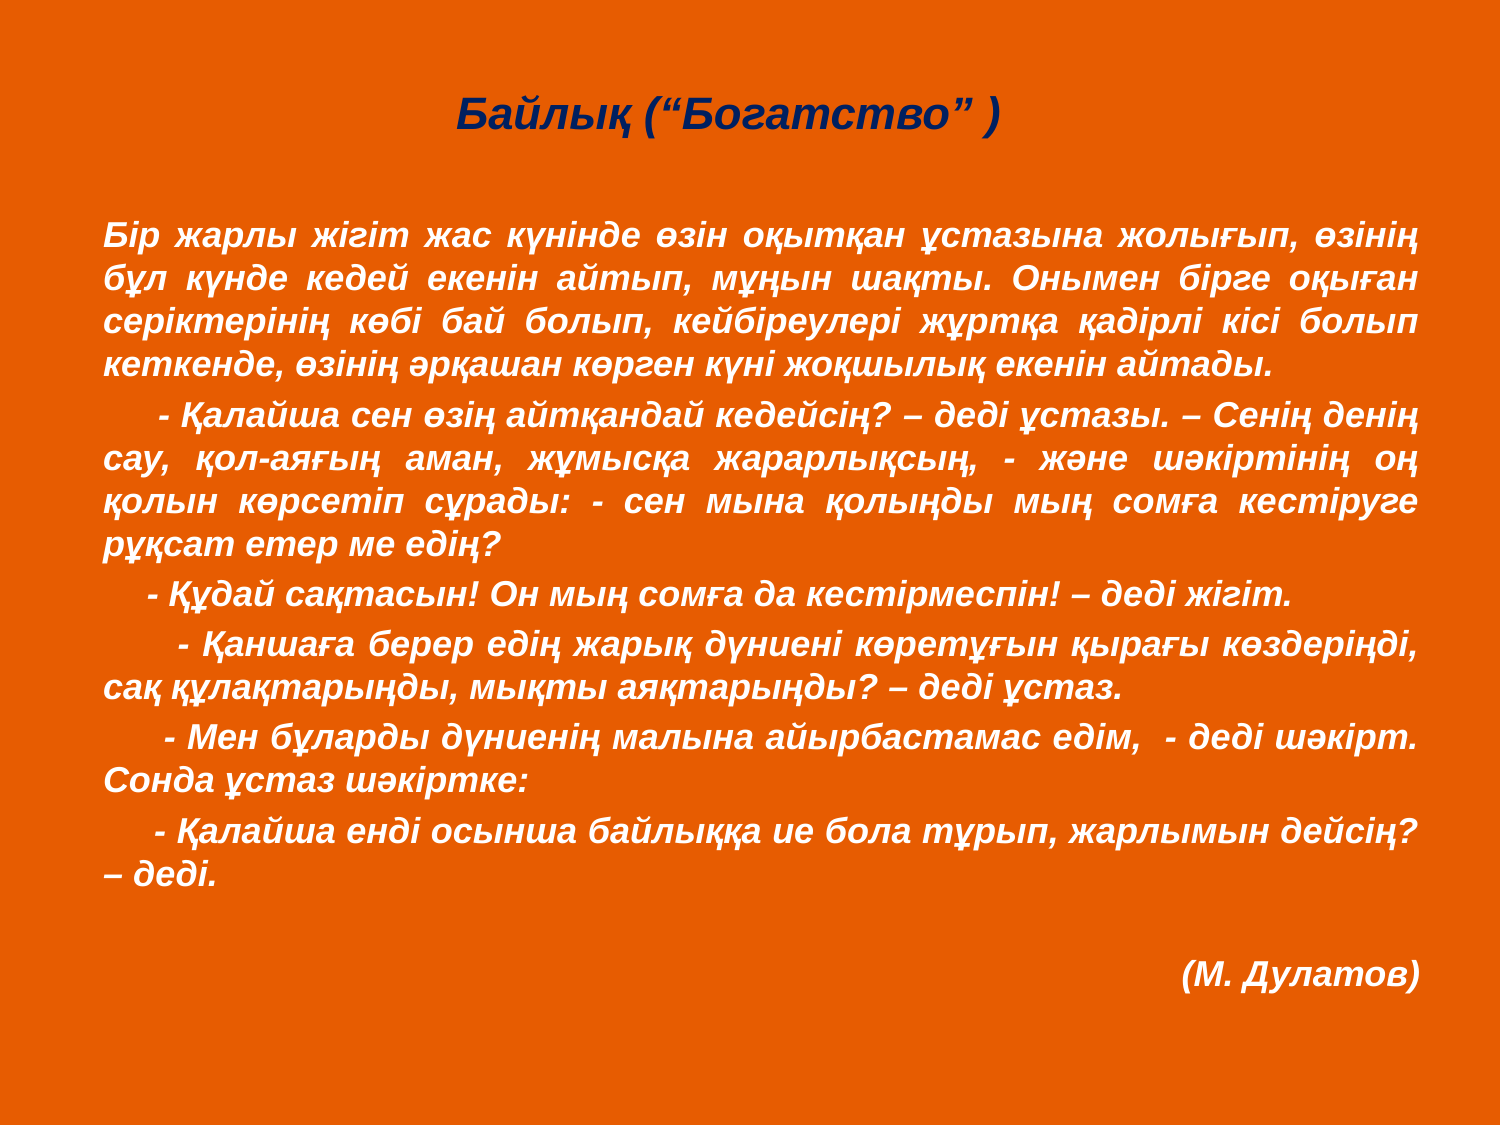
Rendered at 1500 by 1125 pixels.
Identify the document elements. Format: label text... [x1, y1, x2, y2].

list Байлық (“Богатство” ) Бір жарлы жігіт жас күнінде өзін оқытқан ұстазына жолығып, өзінің бұл күнде кедей екенін айтып, мұңын шақты. Онымен бірге оқыған серіктерінің көбі бай болып, кейбіреулері жұртқа қадірлі кісі болып кеткенде, өзінің әрқашан көрген күні жоқшылық екенін айтады. - Қалайша сен өзің айтқандай кедейсің? – деді ұстазы. – Сенің денің сау, қол-аяғың аман, жұмысқа жарарлықсың, - және шәкіртінің оң қолын көрсетіп сұрады: - сен мына қолыңды мың сомға кестіруге рұқсат етер ме едің? - Құдай сақтасын! Он мың сомға да кестірмеспін! – деді жігіт. - Қаншаға берер едің жарық дүниені көретұғын қырағы көздеріңді, сақ құлақтарыңды, мықты аяқтарыңды? – деді ұстаз. - Мен бұларды дүниенің малына айырбастамас едім, - деді шәкірт. Сонда ұстаз шәкіртке: - Қалайша енді осынша байлыққа ие бола тұрып, жарлымын дейсің? – деді. (М. Дулатов) [0, 30, 1436, 1066]
